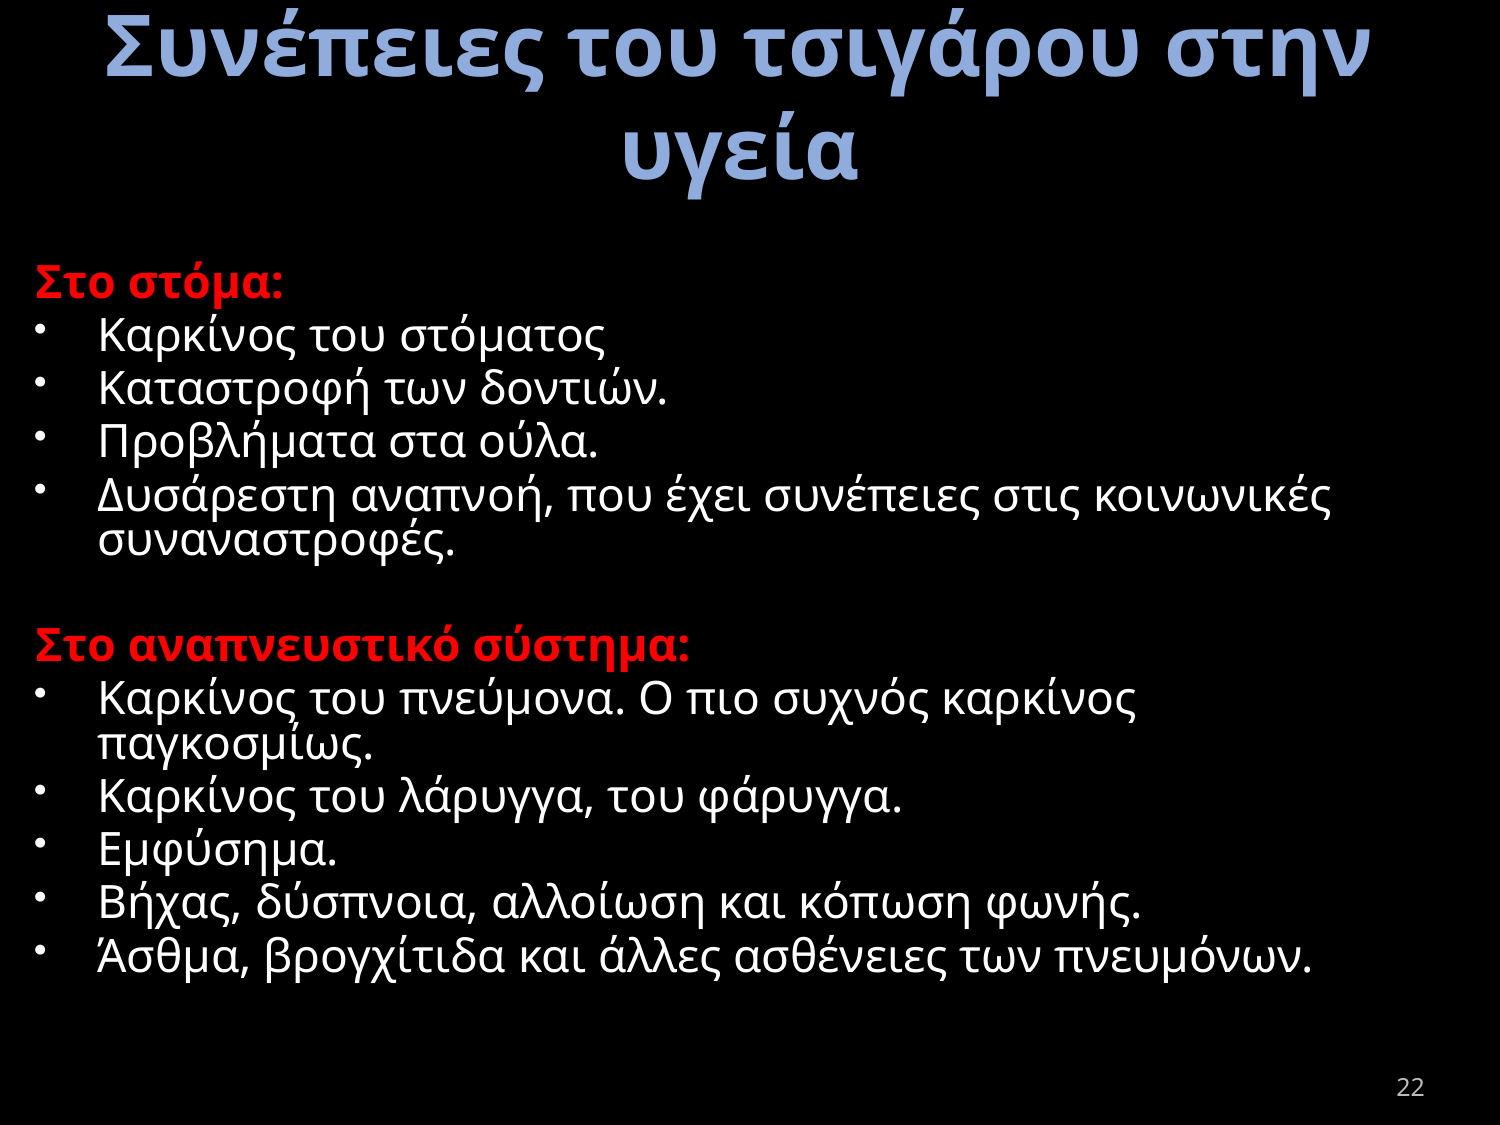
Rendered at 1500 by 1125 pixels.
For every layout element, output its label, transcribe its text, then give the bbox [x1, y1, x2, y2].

slide_number 22 [1299, 1052, 1425, 1113]
list Στο στόμα: Καρκίνος του στόματος Καταστροφή των δοντιών. Προβλήματα στα ούλα. Δυσάρεστη αναπνοή, που έχει συνέπειες στις κοινωνικές συναναστροφές. Στο αναπνευστικό σύστημα: Καρκίνος του πνεύμονα. Ο πιο συχνός καρκίνος παγκοσμίως. Καρκίνος του λάρυγγα, του φάρυγγα. Εμφύσημα. Βήχας, δύσπνοια, αλλοίωση και κόπωση φωνής. Άσθμα, βρογχίτιδα και άλλες ασθένειες των πνευμόνων. [0, 255, 1350, 999]
text_box Συνέπειες του τσιγάρου στην υγεία [64, 0, 1415, 188]
